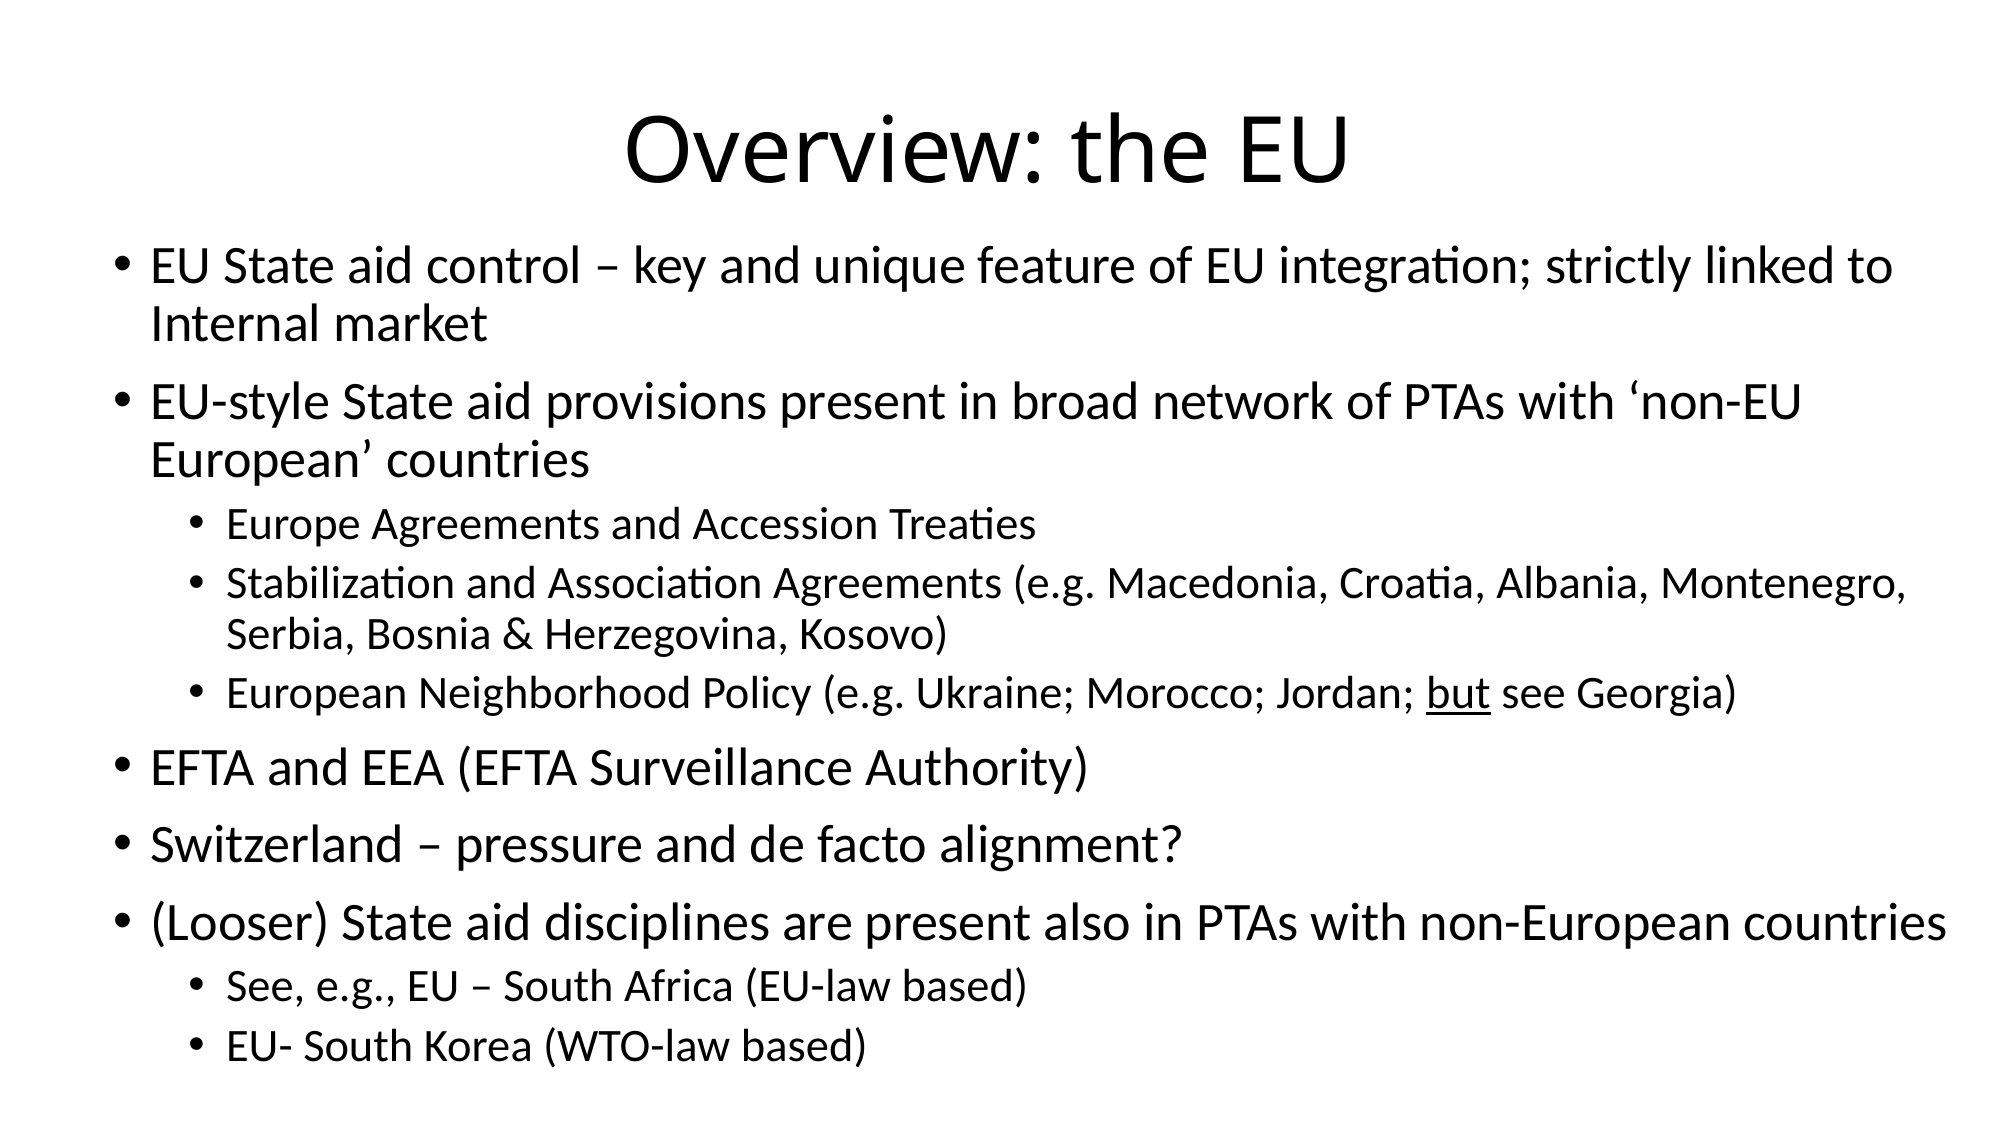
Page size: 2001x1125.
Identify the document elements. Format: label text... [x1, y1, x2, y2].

list EU State aid control – key and unique feature of EU integration; strictly linked to Internal market EU-style State aid provisions present in broad network of PTAs with ‘non-EU European’ countries Europe Agreements and Accession Treaties Stabilization and Association Agreements (e.g. Macedonia, Croatia, Albania, Montenegro, Serbia, Bosnia & Herzegovina, Kosovo) European Neighborhood Policy (e.g. Ukraine; Morocco; Jordan; but see Georgia) EFTA and EEA (EFTA Surveillance Authority) Switzerland – pressure and de facto alignment? (Looser) State aid disciplines are present also in PTAs with non-European countries See, e.g., EU – South Africa (EU-law based) EU- South Korea (WTO-law based) [98, 228, 1966, 1086]
title Overview: the EU [137, 44, 1863, 228]
